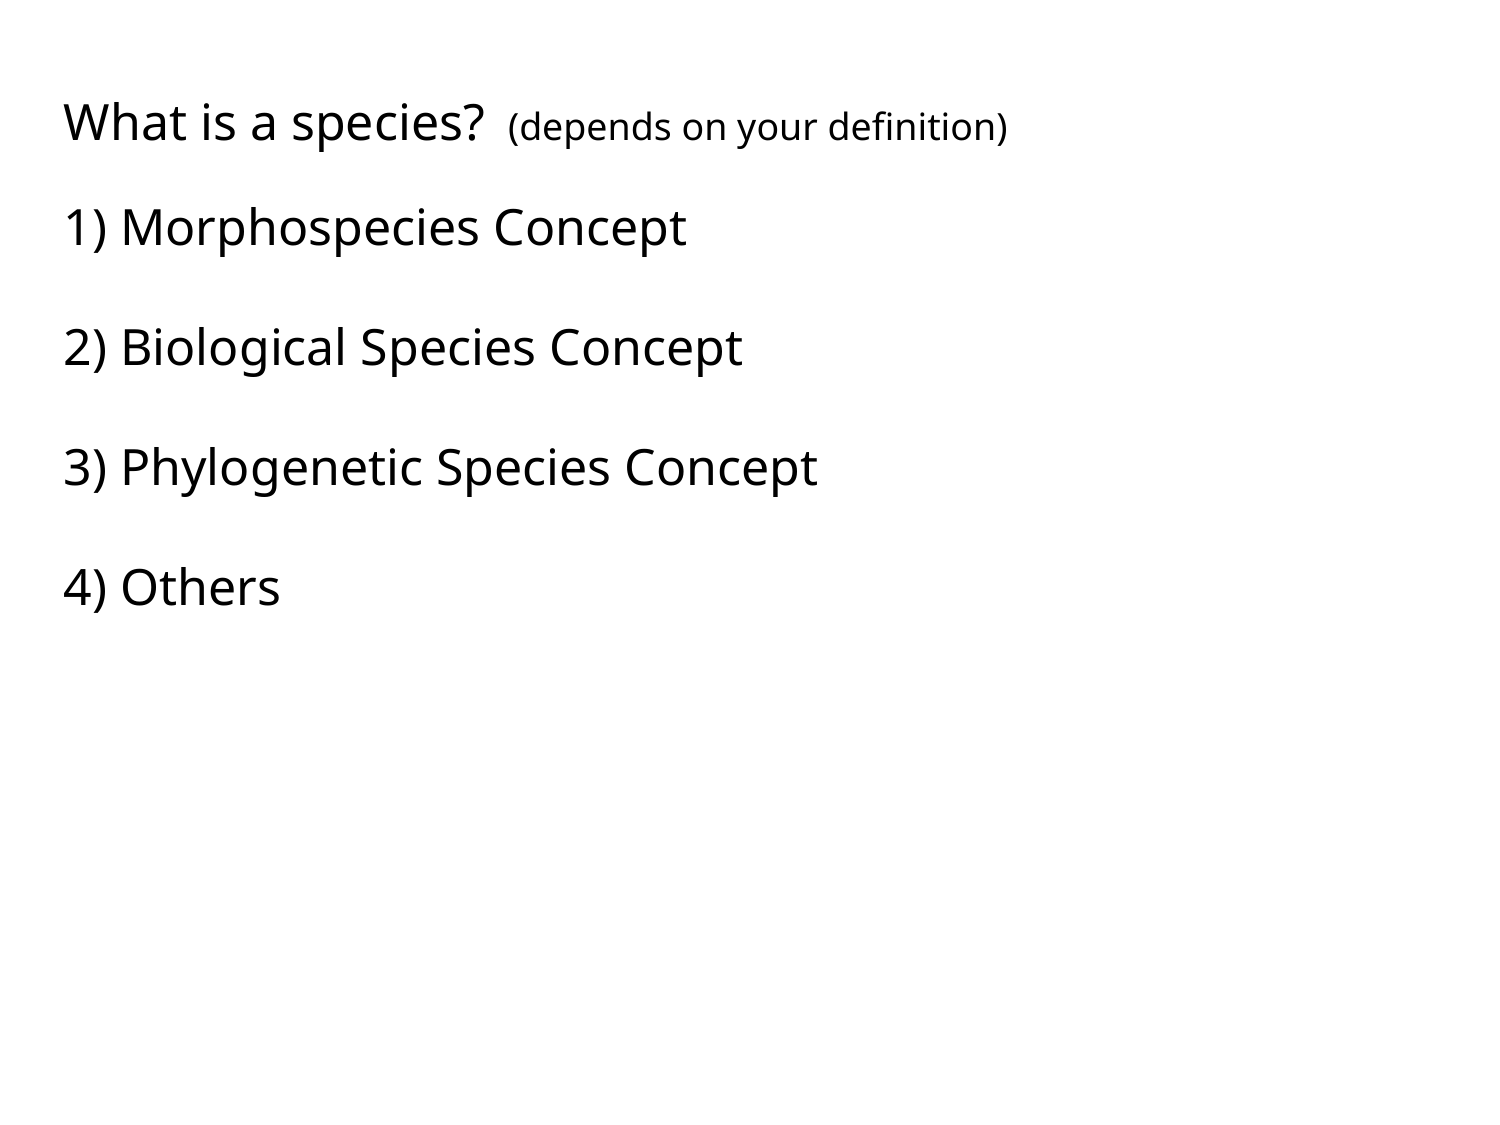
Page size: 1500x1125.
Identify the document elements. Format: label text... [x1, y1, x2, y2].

text_box What is a species? (depends on your definition) 1) Morphospecies Concept 2) Biological Species Concept 3) Phylogenetic Species Concept 4) Others [49, 82, 1136, 623]
